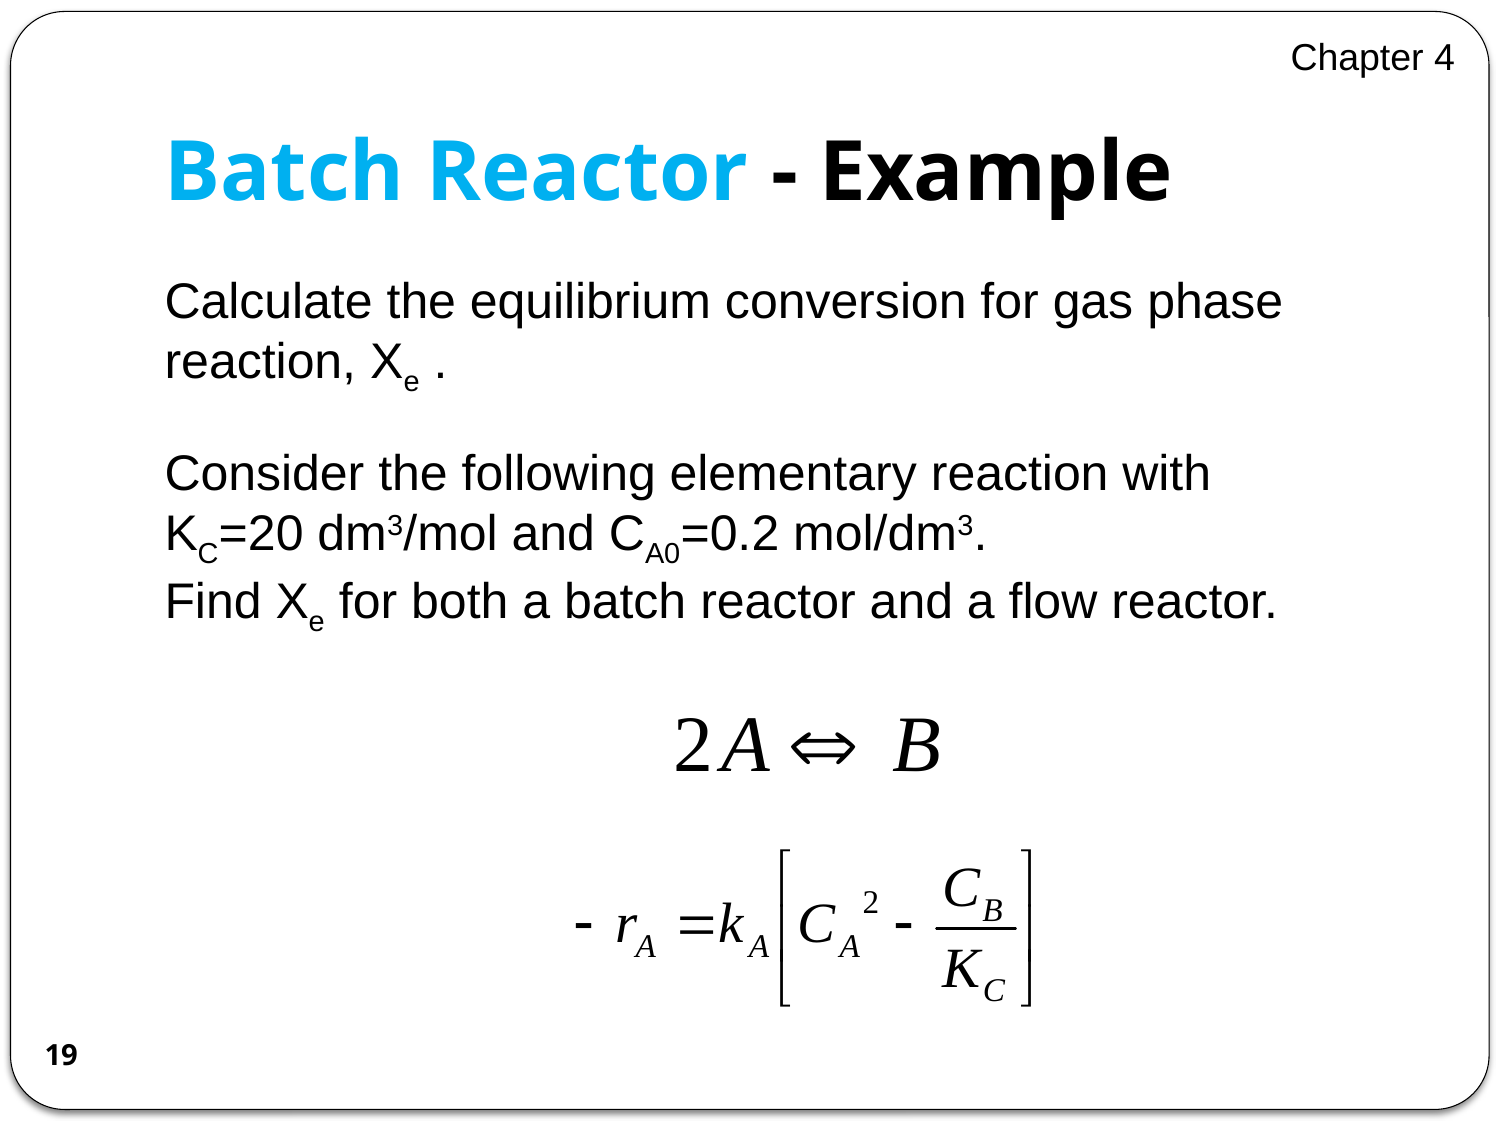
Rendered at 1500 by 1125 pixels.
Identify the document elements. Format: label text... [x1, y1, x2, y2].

title Batch Reactor - Example [150, 45, 1425, 224]
slide_number 19 [23, 1018, 99, 1094]
text_box Calculate the equilibrium conversion for gas phase reaction, Xe . [149, 224, 1457, 413]
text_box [661, 698, 955, 793]
text_box Consider the following elementary reaction with KC=20 dm3/mol and CA0=0.2 mol/dm3. Find Xe for both a batch reactor and a flow reactor. [149, 433, 1483, 645]
text_box Chapter 4 [1055, 25, 1470, 86]
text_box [565, 838, 1051, 1019]
